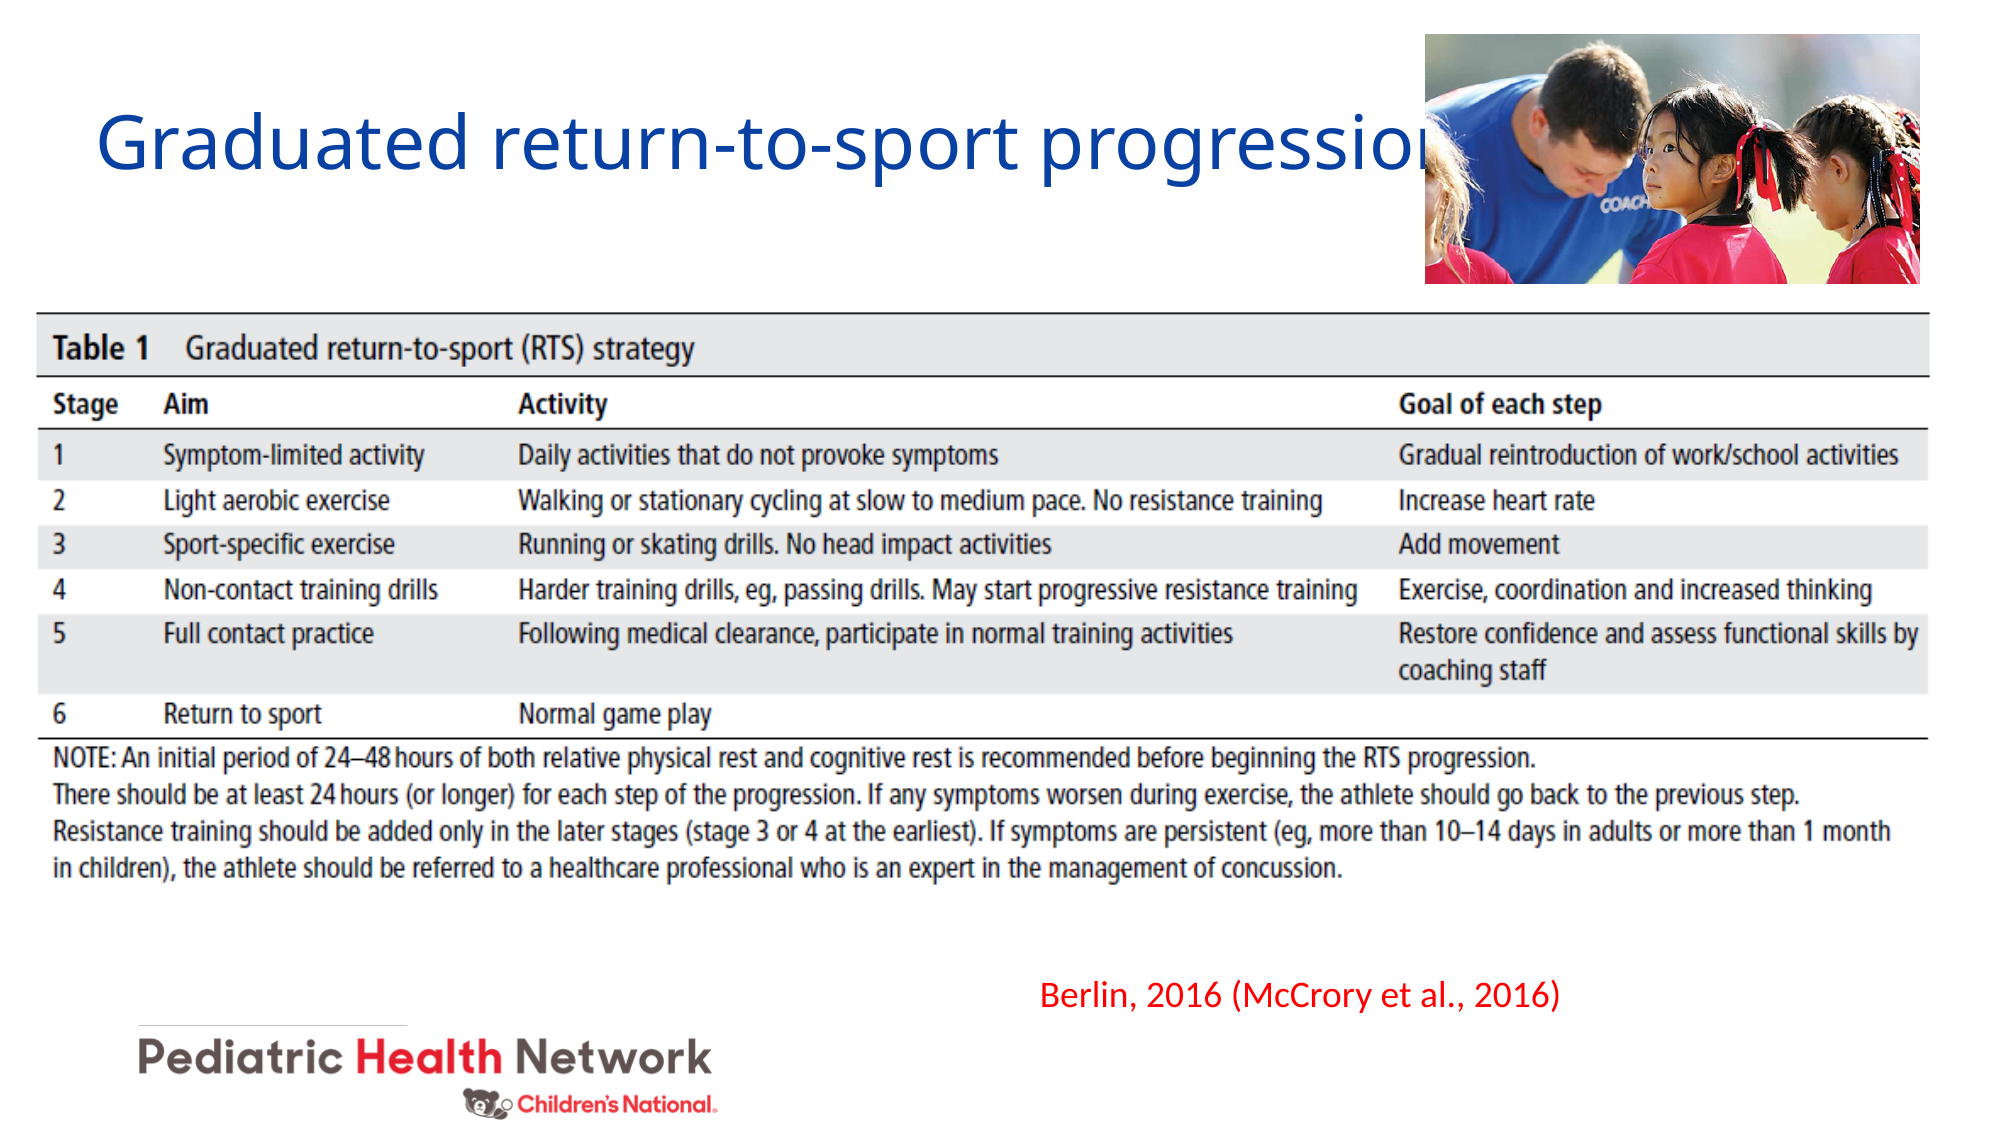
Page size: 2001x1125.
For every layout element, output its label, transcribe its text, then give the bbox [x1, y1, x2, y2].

text_box Berlin, 2016 (McCrory et al., 2016) [1024, 962, 1638, 1023]
picture [13, 34, 1986, 906]
title Graduated return-to-sport progression [80, 21, 1806, 240]
picture [125, 1023, 726, 1125]
